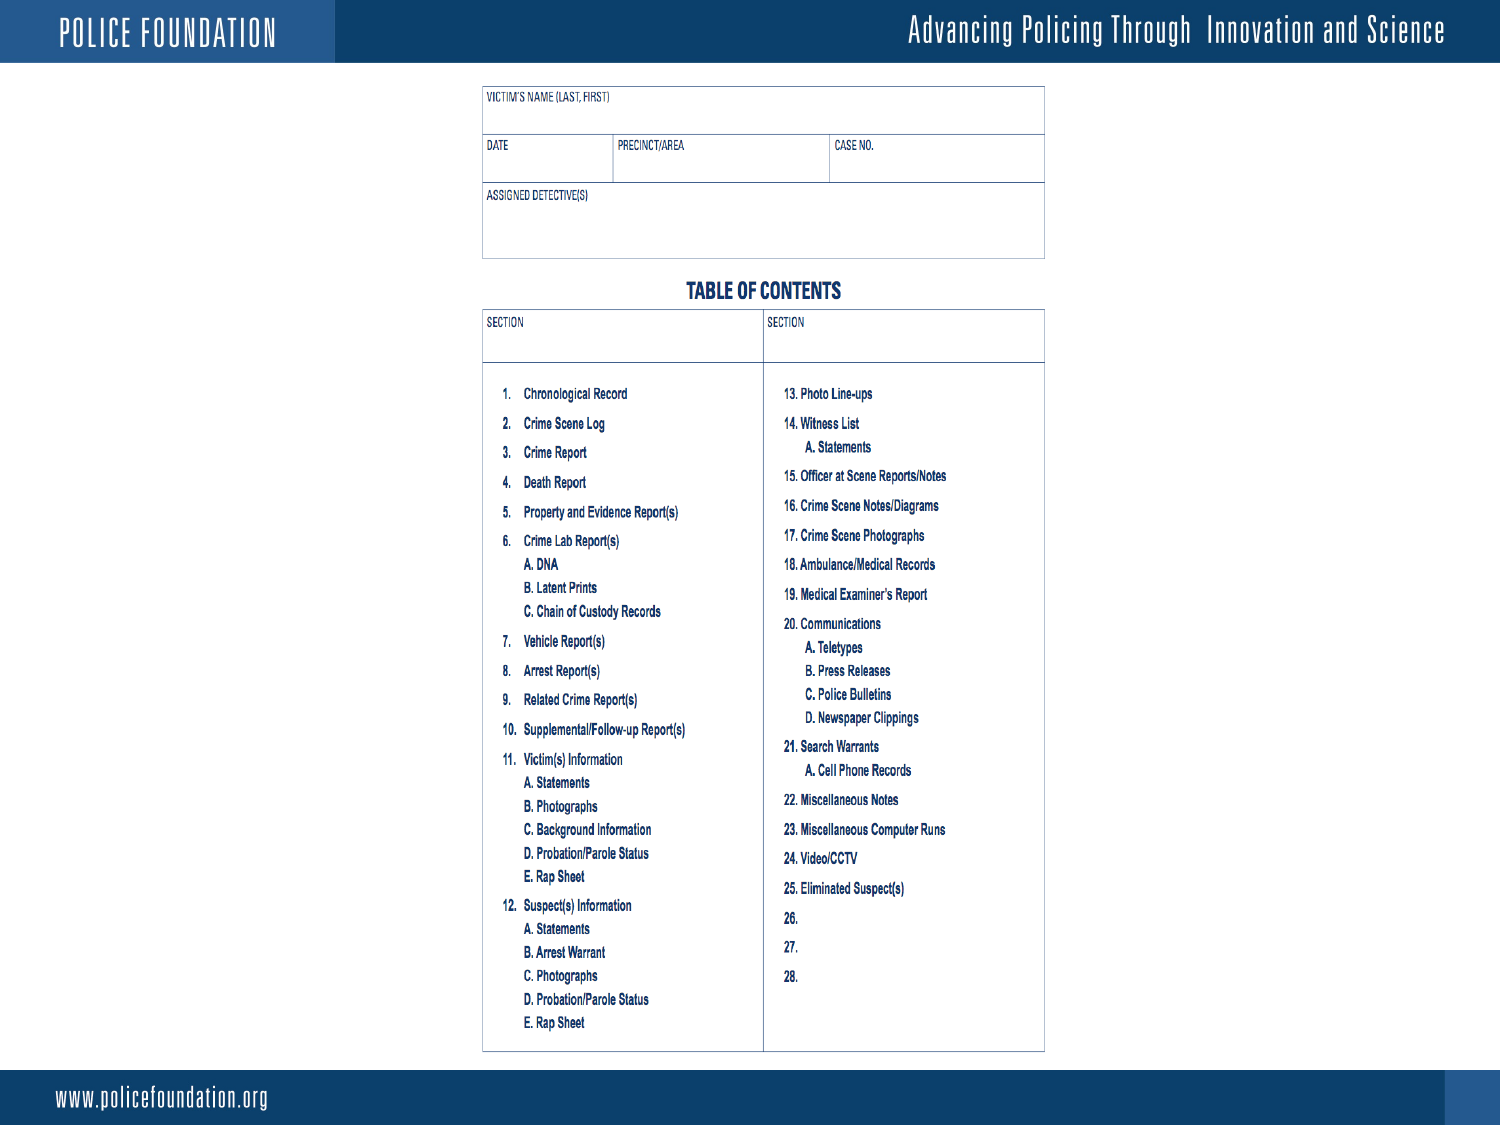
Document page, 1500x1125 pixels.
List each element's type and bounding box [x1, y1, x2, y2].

picture [474, 74, 1053, 1063]
picture [0, 1070, 1500, 1125]
picture [0, 0, 1500, 63]
